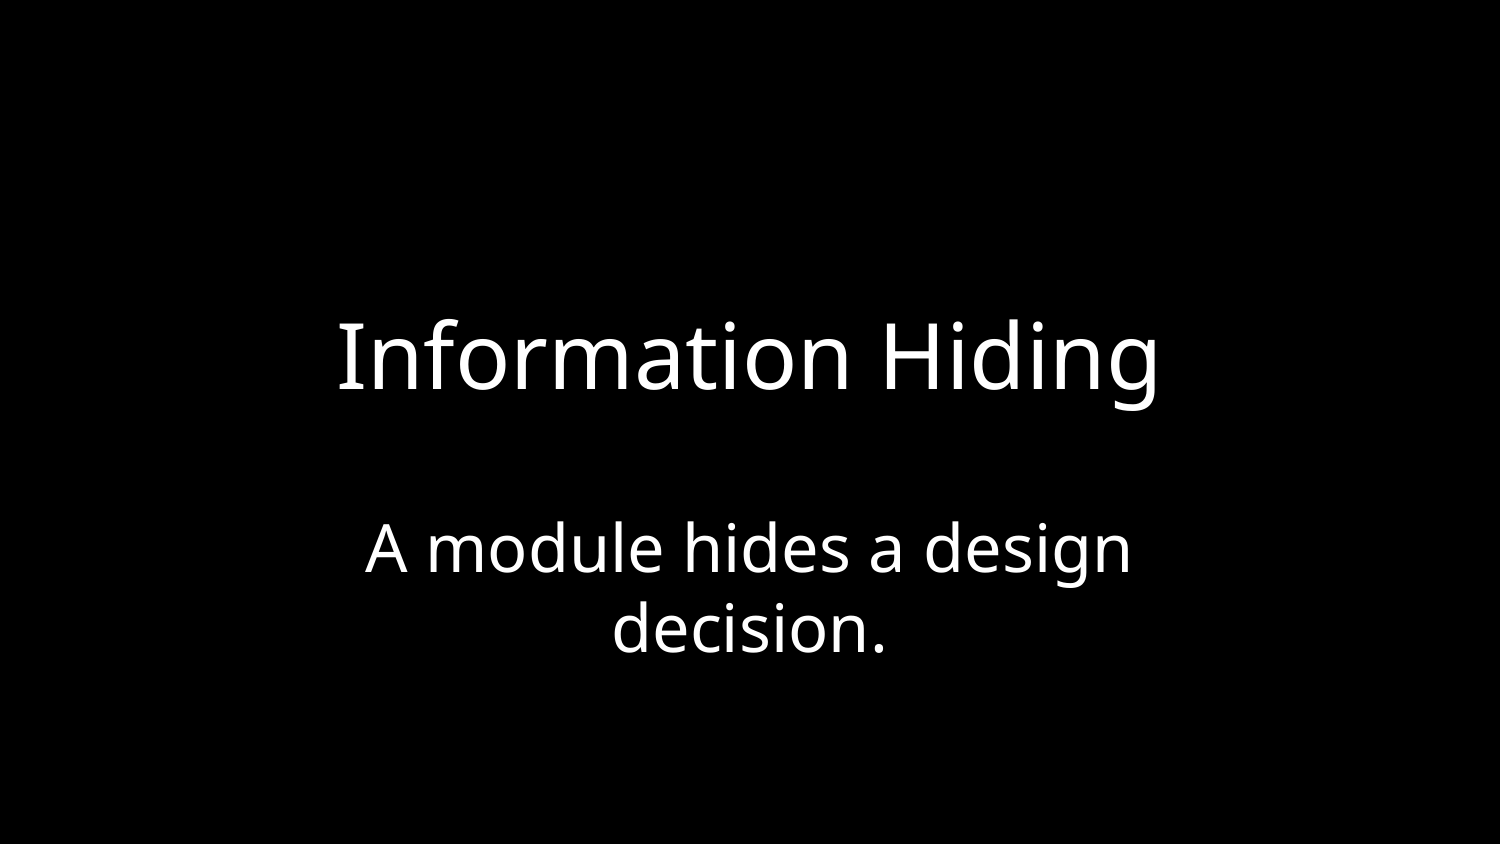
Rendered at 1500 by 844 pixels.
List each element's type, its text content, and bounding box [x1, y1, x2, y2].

title Information Hiding [112, 262, 1388, 443]
subtitle A module hides a design decision. [225, 478, 1275, 694]
